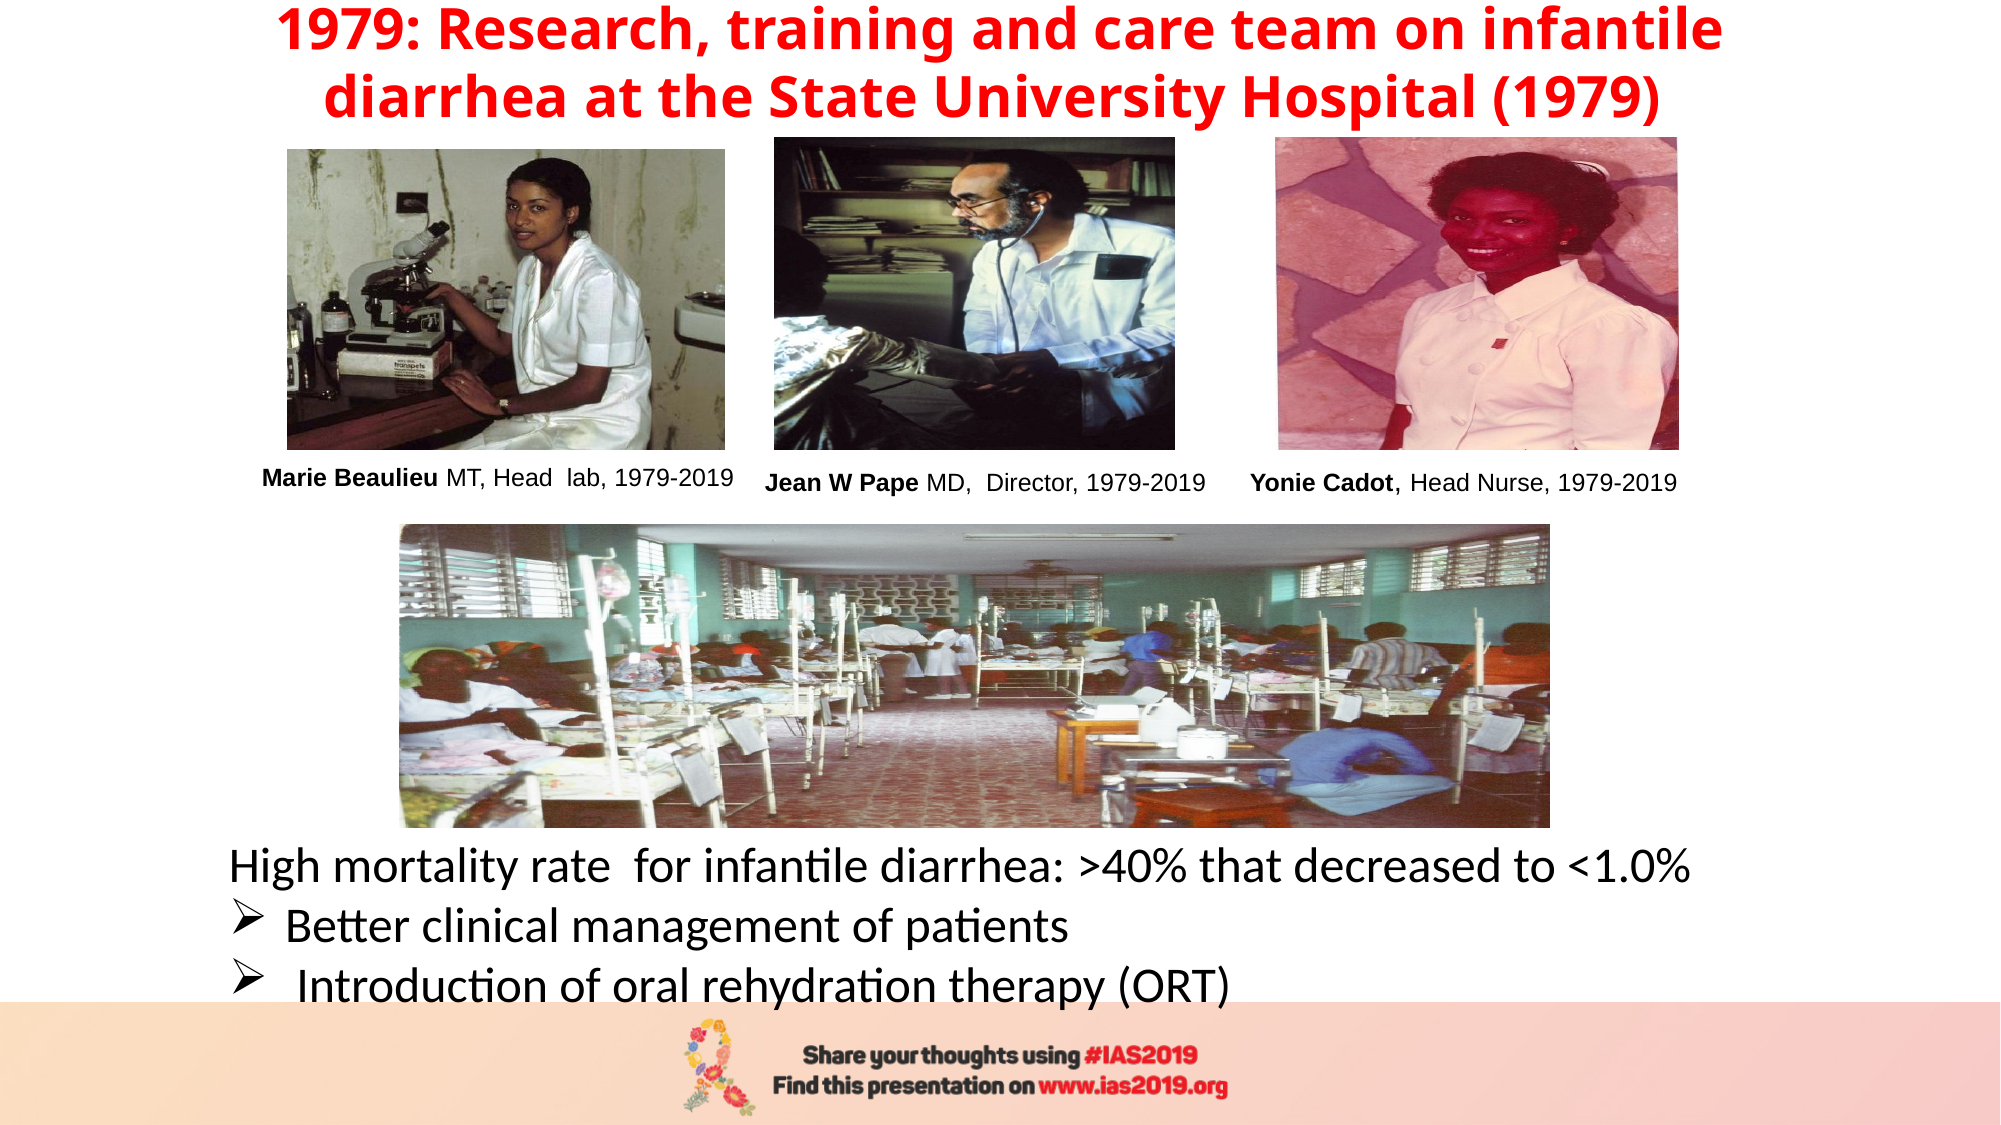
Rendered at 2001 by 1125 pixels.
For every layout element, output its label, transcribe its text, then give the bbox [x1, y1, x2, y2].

text_box High mortality rate for infantile diarrhea: >40% that decreased to <1.0% Better clinical management of patients Introduction of oral rehydration therapy (ORT) [214, 825, 1814, 1020]
text_box Jean W Pape MD, Director, 1979-2019 [749, 458, 1228, 522]
text_box Yonie Cadot, Head Nurse, 1979-2019 [1228, 454, 1700, 540]
picture [399, 524, 1551, 828]
text_box Marie Beaulieu MT, Head lab, 1979-2019 [246, 454, 750, 499]
picture [774, 136, 1176, 450]
picture [0, 1002, 2001, 1125]
picture [1274, 136, 1679, 450]
title 1979: Research, training and care team on infantile diarrhea at the State University Hospital (1979) [249, 0, 1750, 146]
picture [287, 149, 726, 450]
